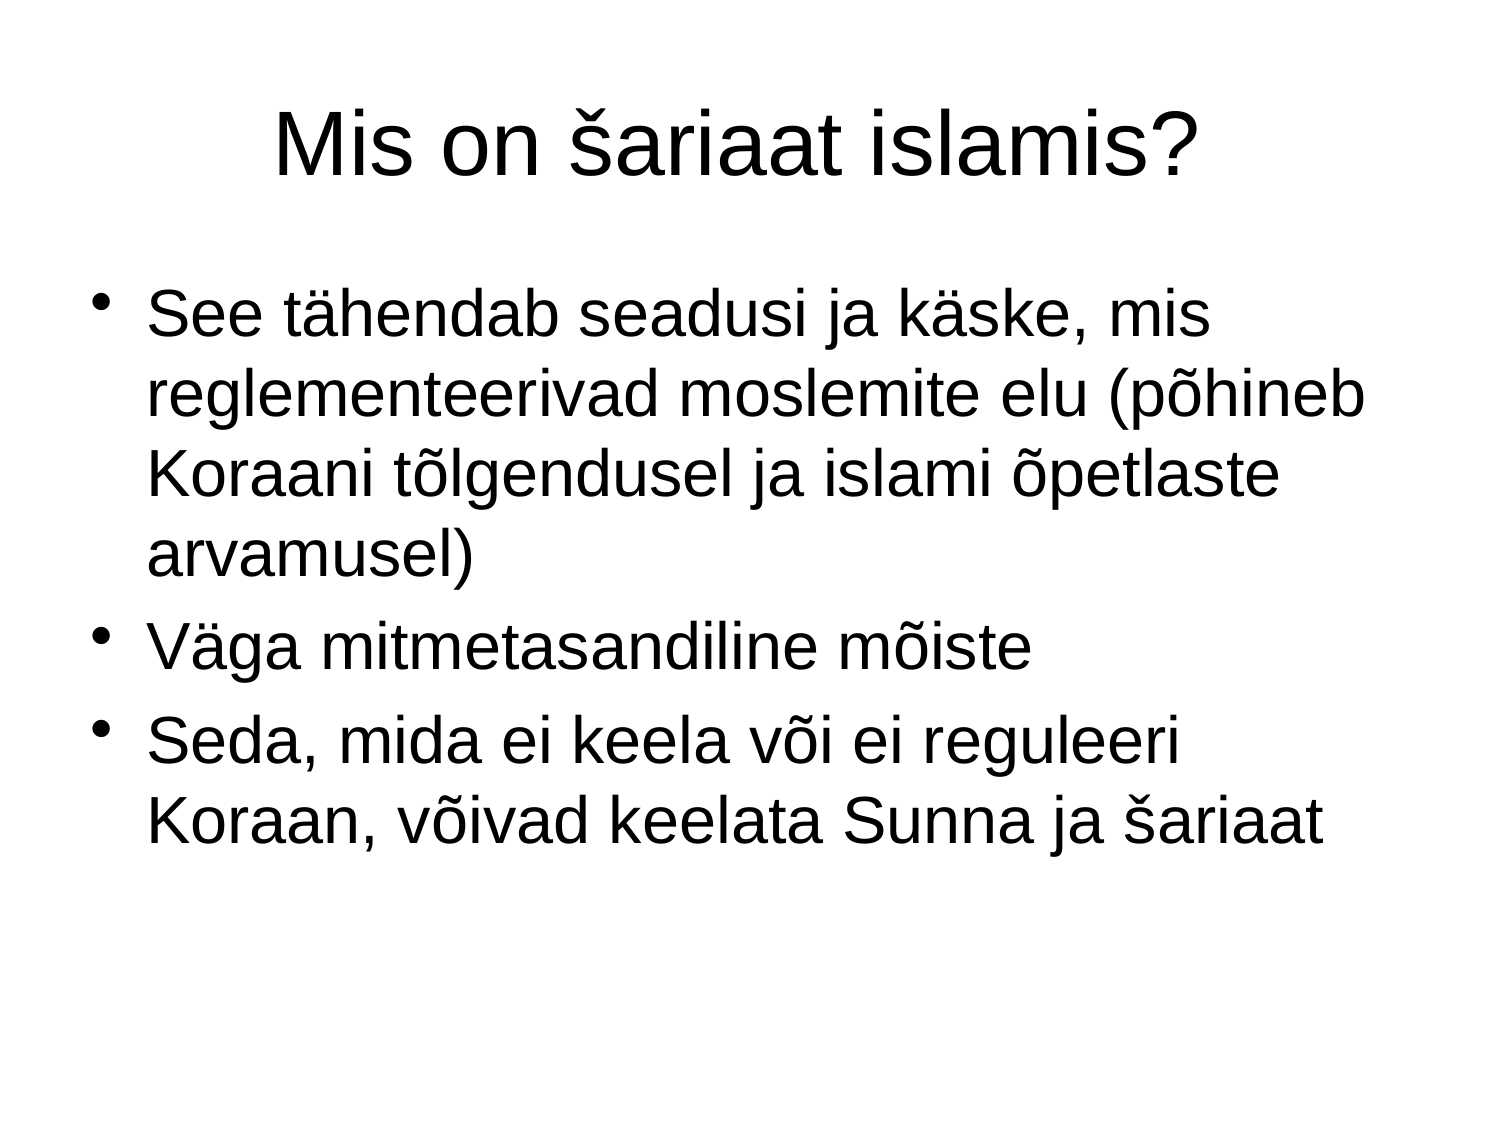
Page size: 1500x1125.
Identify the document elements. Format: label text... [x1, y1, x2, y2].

title Mis on šariaat islamis? [75, 45, 1425, 233]
list See tähendab seadusi ja käske, mis reglementeerivad moslemite elu (põhineb Koraani tõlgendusel ja islami õpetlaste arvamusel) Väga mitmetasandiline mõiste Seda, mida ei keela või ei reguleeri Koraan, võivad keelata Sunna ja šariaat [75, 262, 1425, 1005]
